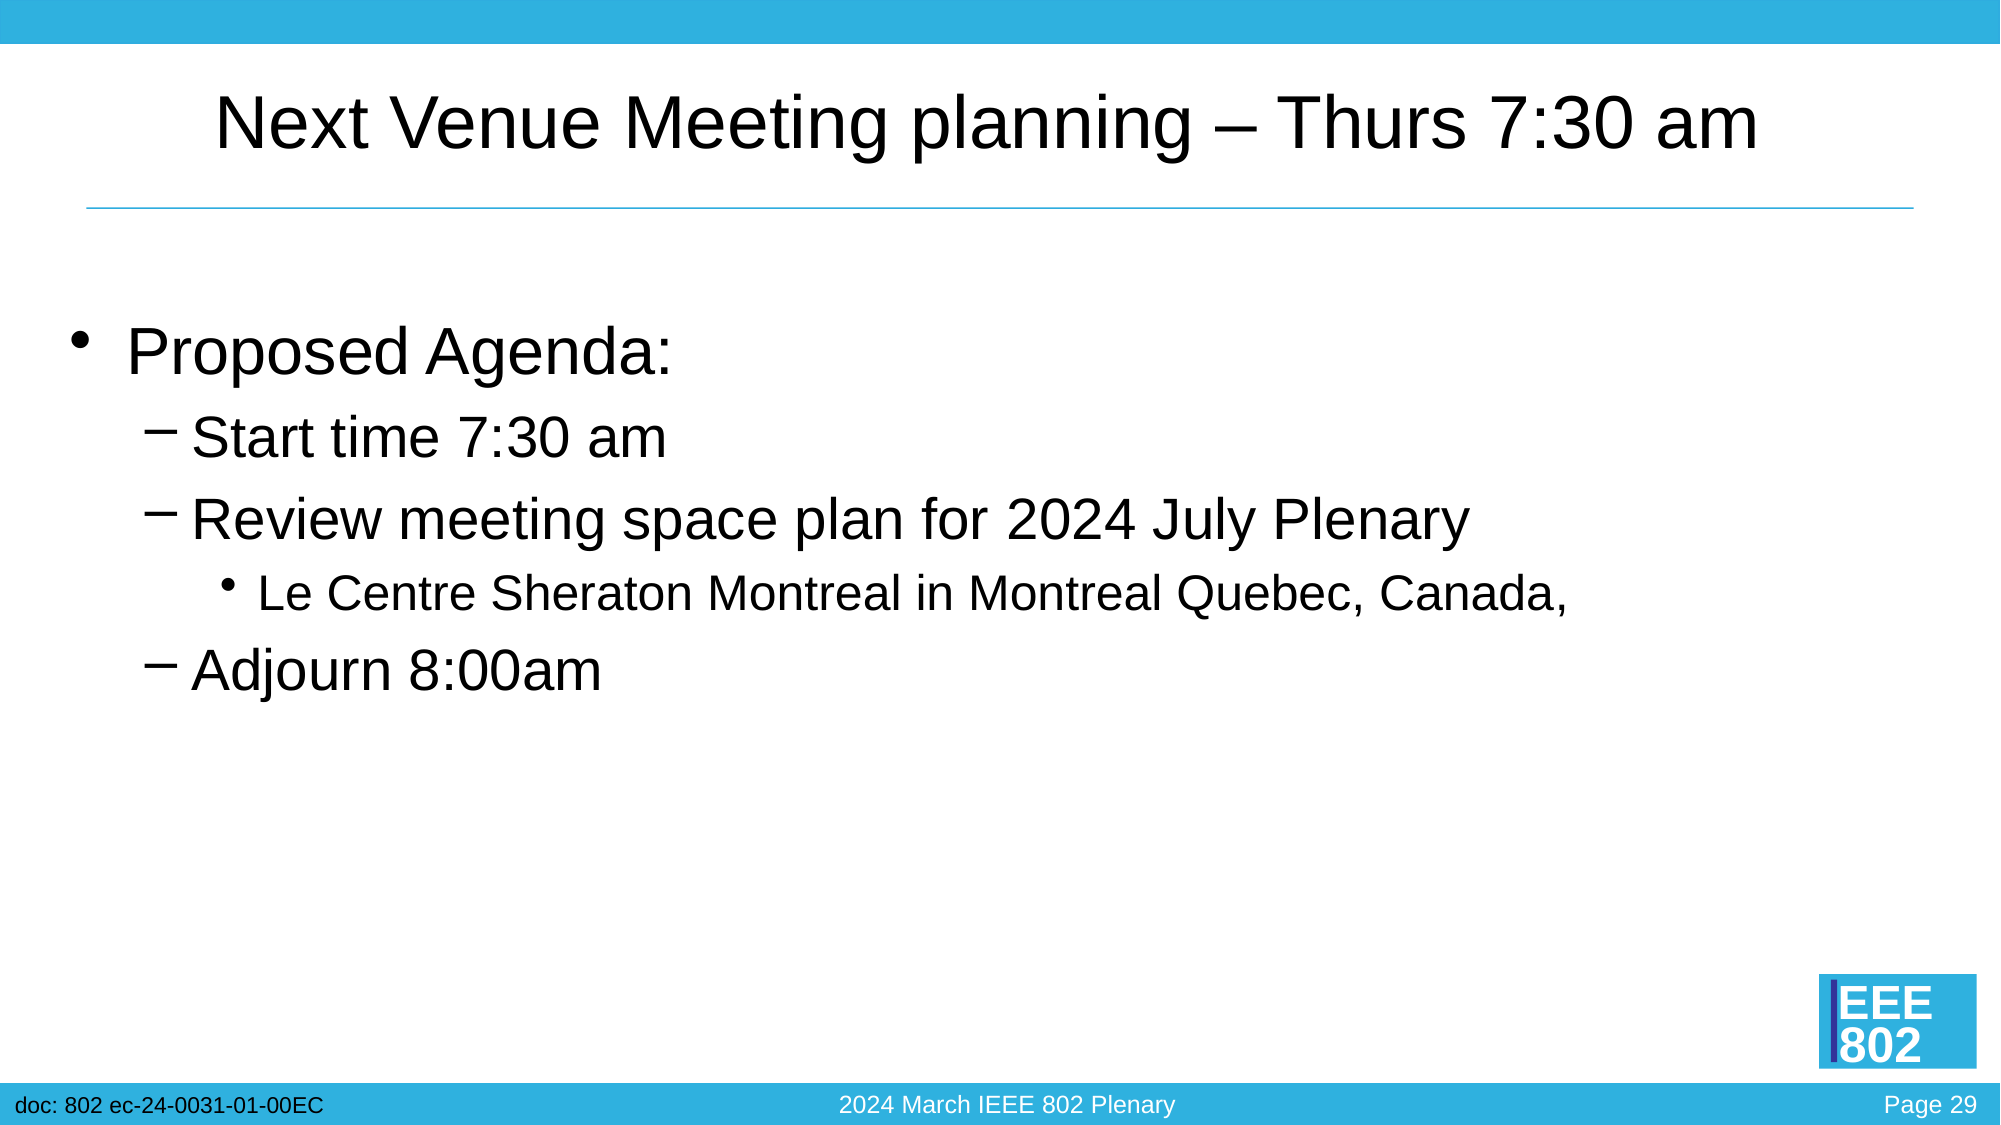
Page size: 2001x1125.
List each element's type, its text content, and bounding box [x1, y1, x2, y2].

list Proposed Agenda: Start time 7:30 am Review meeting space plan for 2024 July Plenary Le Centre Sheraton Montreal in Montreal Quebec, Canada, Adjourn 8:00am [54, 299, 1855, 963]
title Next Venue Meeting planning – Thurs 7:30 am [87, 50, 1888, 188]
